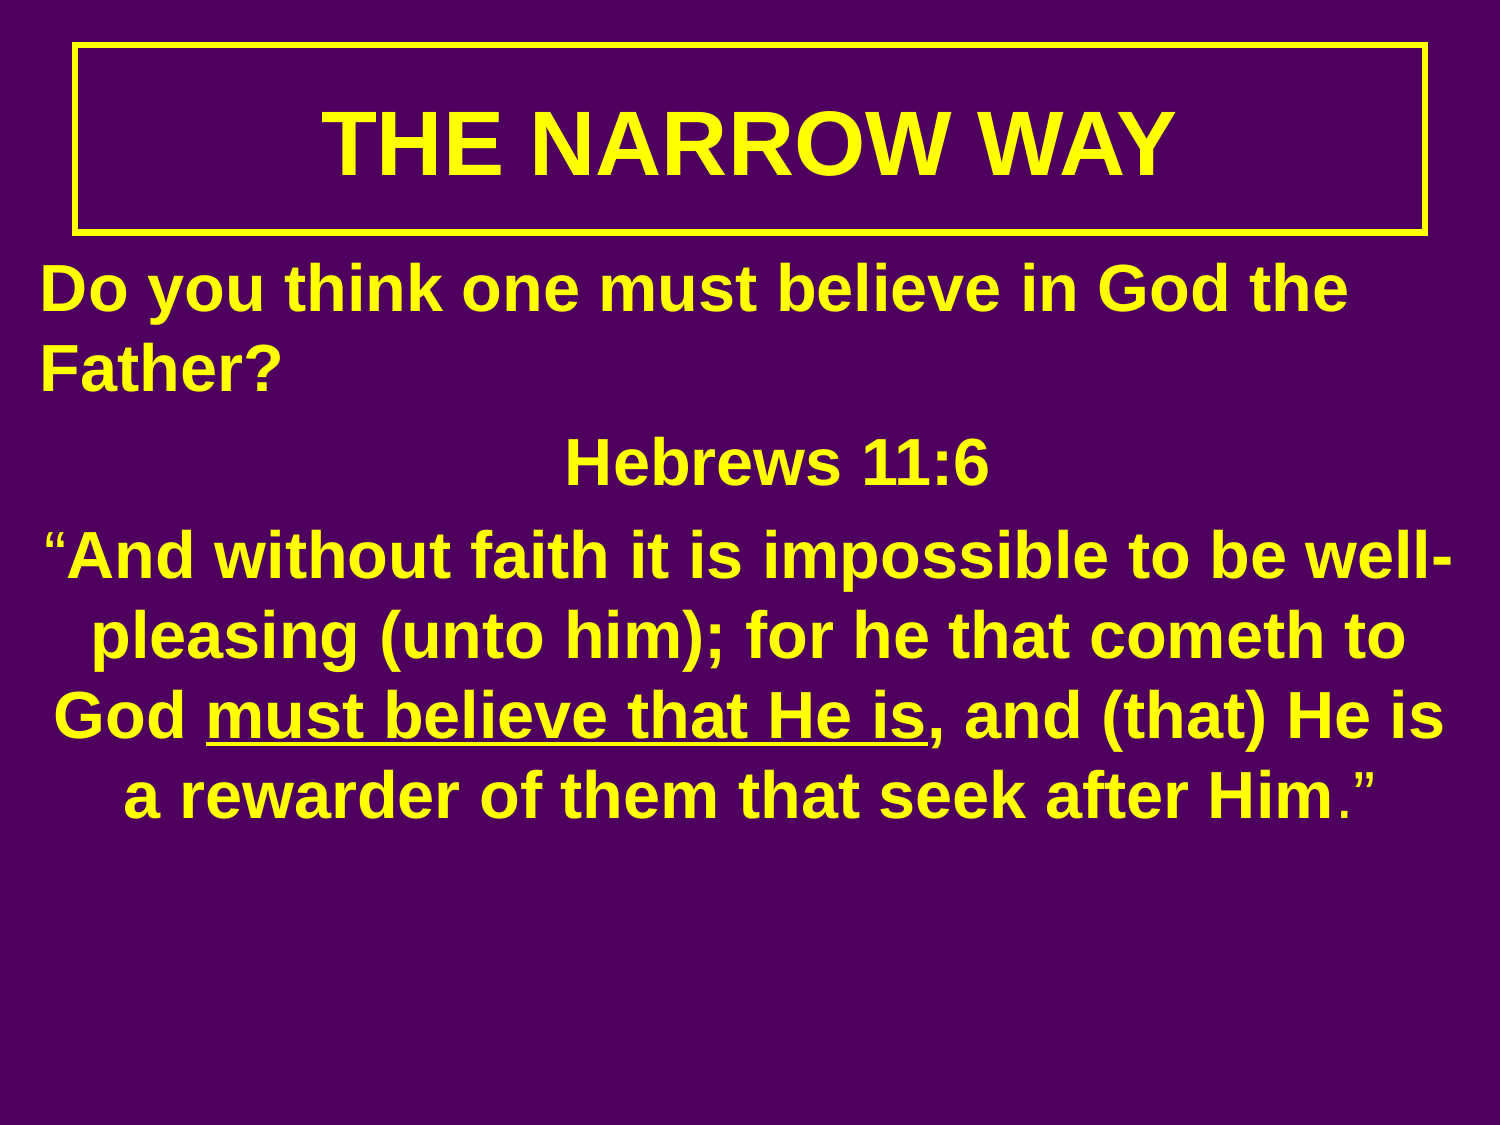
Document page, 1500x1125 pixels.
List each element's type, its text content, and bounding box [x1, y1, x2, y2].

list Do you think one must believe in God the Father? Hebrews 11:6 “And without faith it is impossible to be well-pleasing (unto him); for he that cometh to God must believe that He is, and (that) He is a rewarder of them that seek after Him.” [24, 237, 1475, 1088]
title THE NARROW WAY [75, 45, 1425, 233]
